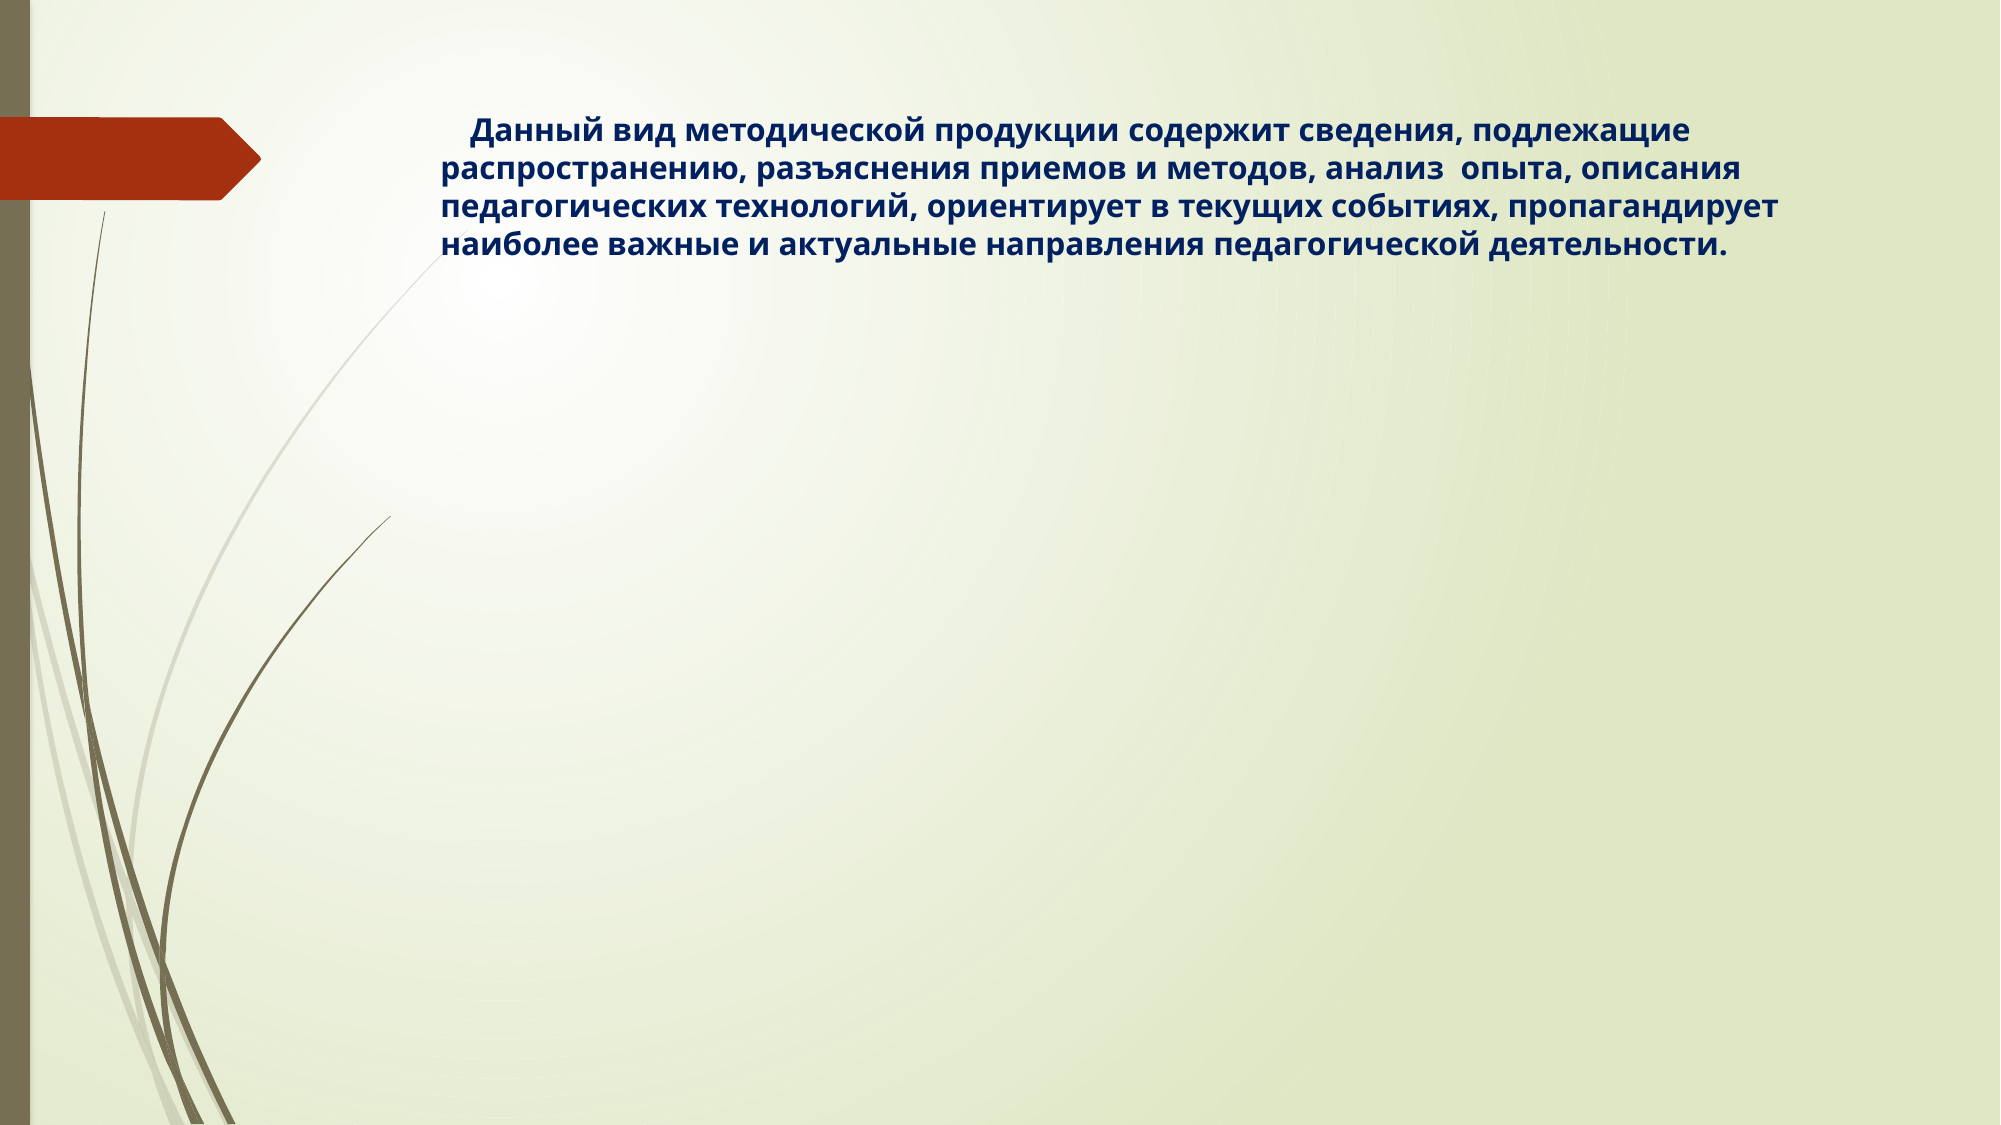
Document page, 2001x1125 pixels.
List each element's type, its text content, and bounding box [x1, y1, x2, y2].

title Данный вид методической продукции содержит сведения, подлежащие распространению, разъяснения приемов и методов, анализ опыта, описания педагогических технологий, ориентирует в текущих событиях, пропагандирует наиболее важные и актуальные направления педагогической деятельности. [425, 102, 1888, 313]
